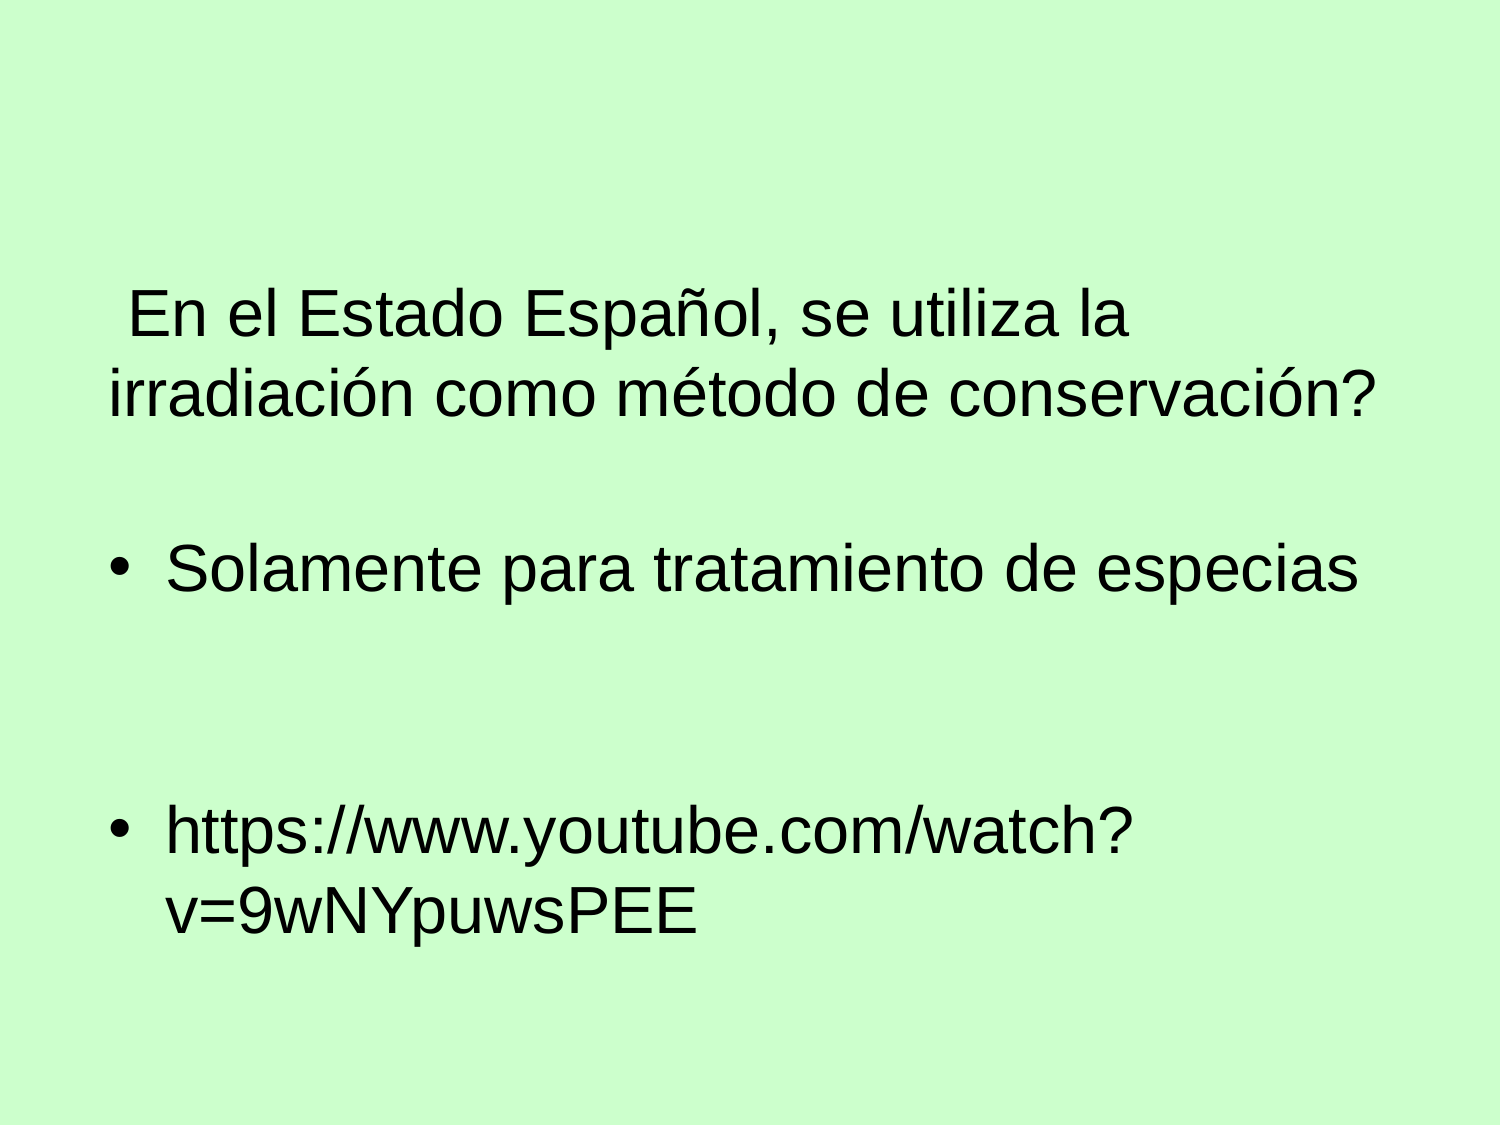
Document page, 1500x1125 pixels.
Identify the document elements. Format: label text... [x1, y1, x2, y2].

list En el Estado Español, se utiliza la irradiación como método de conservación? Solamente para tratamiento de especias https://www.youtube.com/watch?v=9wNYpuwsPEE [75, 262, 1425, 1005]
